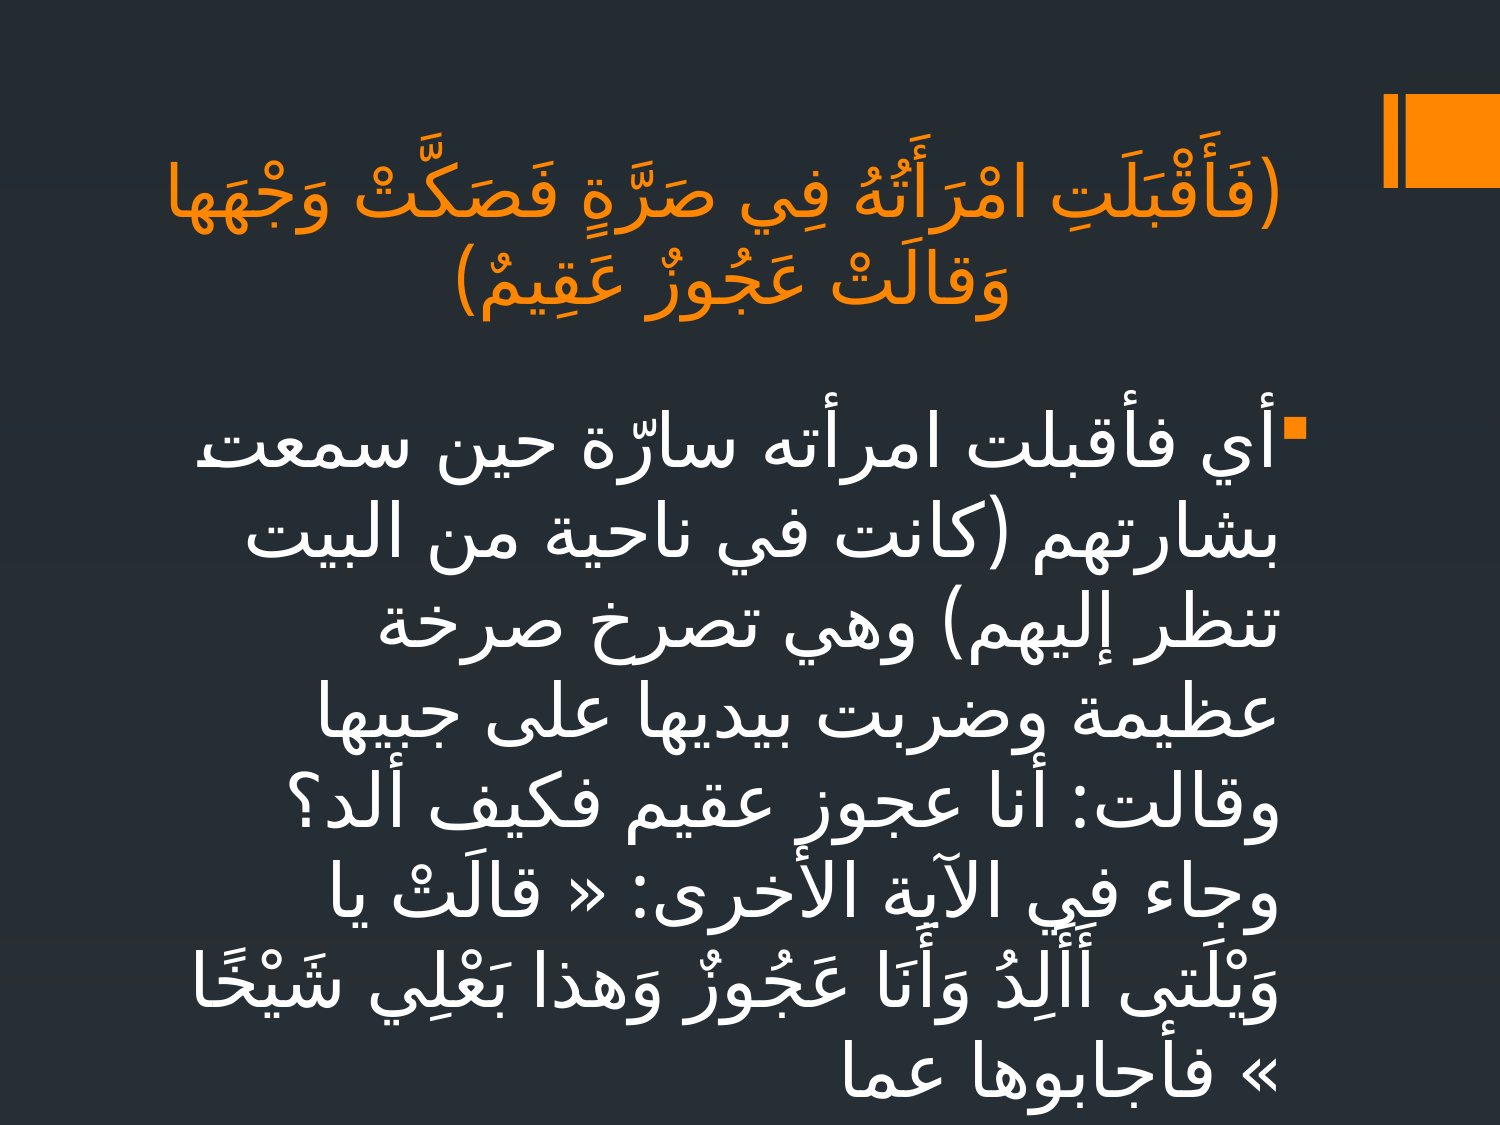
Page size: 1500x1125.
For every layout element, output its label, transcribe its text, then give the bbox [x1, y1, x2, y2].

title (فَأَقْبَلَتِ امْرَأَتُهُ فِي صَرَّةٍ فَصَكَّتْ وَجْهَها وَقالَتْ عَجُوزٌ عَقِيمٌ) [123, 137, 1324, 327]
list أي فأقبلت امرأته سارّة حين سمعت بشارتهم (كانت في ناحية من البيت تنظر إليهم) وهي تصرخ صرخة عظيمة وضربت بيديها على جبيها وقالت: أنا عجوز عقيم فكيف ألد؟ وجاء في الآية الأخرى: « قالَتْ يا وَيْلَتى أَأَلِدُ وَأَنَا عَجُوزٌ وَهذا بَعْلِي شَيْخًا » فأجابوها عما [135, 385, 1336, 966]
